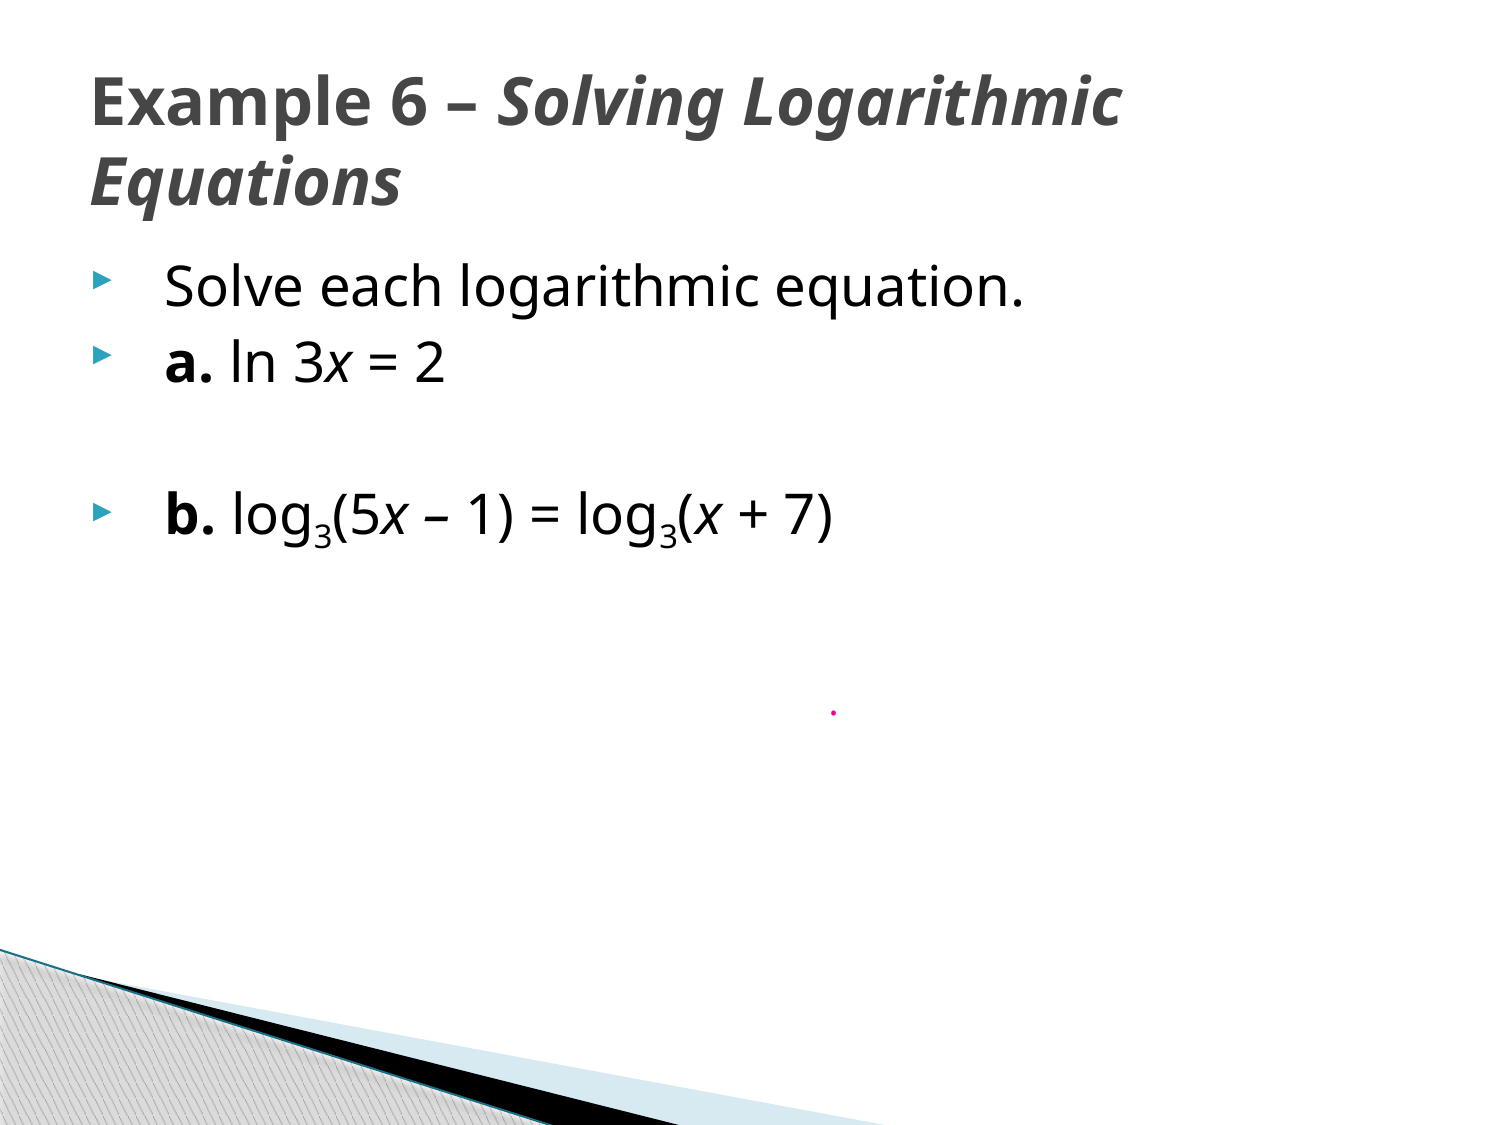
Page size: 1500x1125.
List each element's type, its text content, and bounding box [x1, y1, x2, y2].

text_box . [813, 670, 854, 731]
list Solve each logarithmic equation. a. ln 3x = 2 b. log3(5x – 1) = log3(x + 7) [75, 243, 1425, 986]
title Example 6 – Solving Logarithmic Equations [75, 45, 1425, 233]
